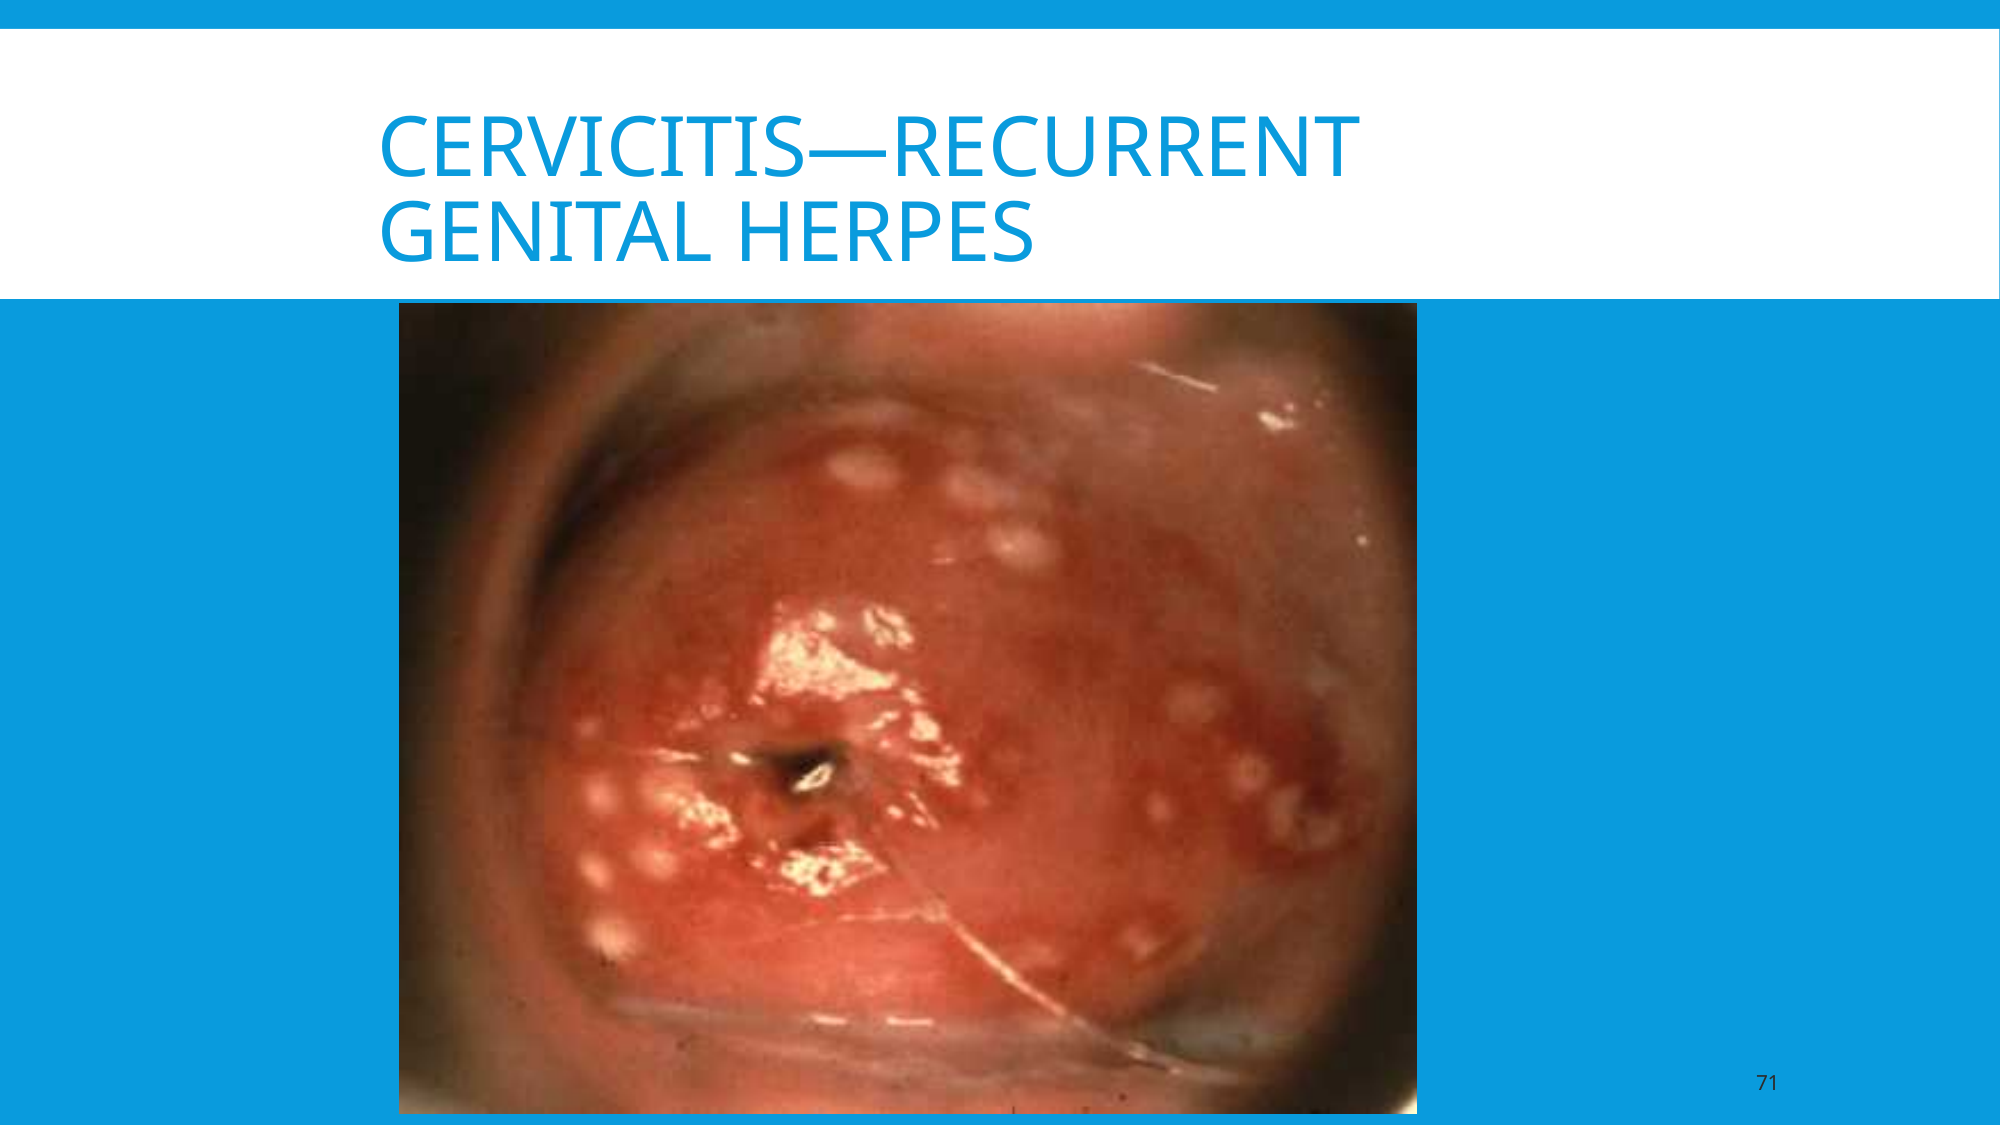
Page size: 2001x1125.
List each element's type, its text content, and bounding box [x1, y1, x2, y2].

picture [400, 304, 1416, 1113]
title Cervicitis—Recurrent Genital Herpes [362, 99, 1525, 288]
slide_number 71 [1748, 1053, 1904, 1114]
